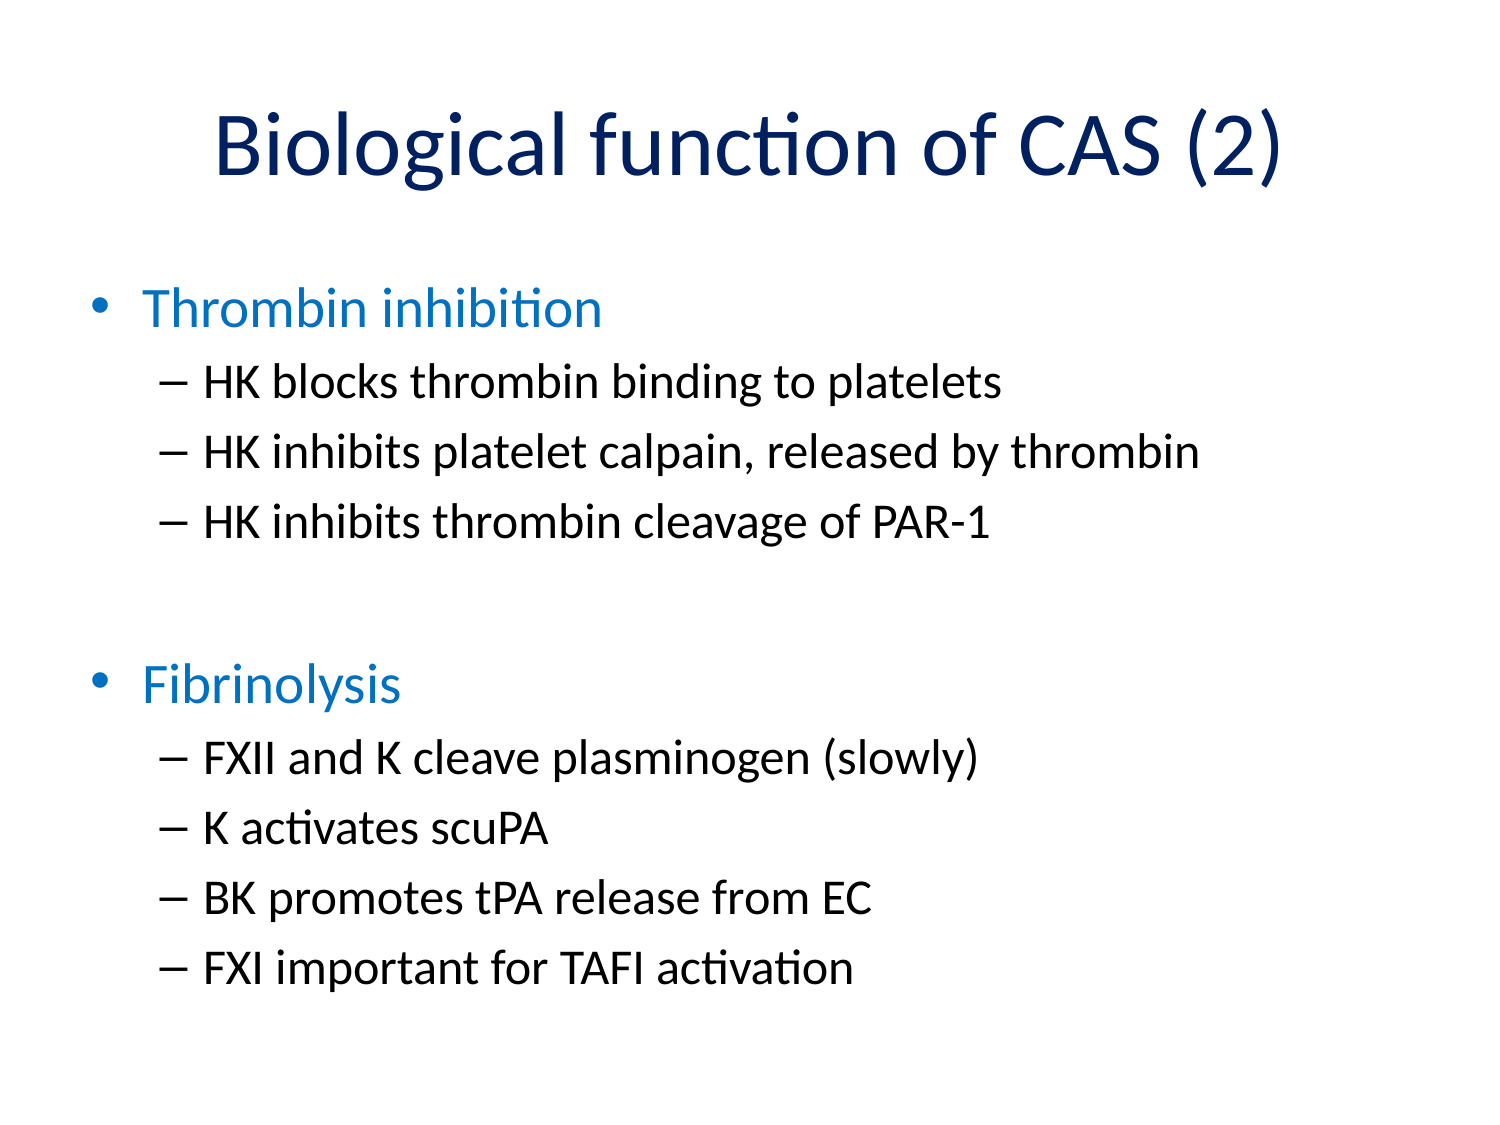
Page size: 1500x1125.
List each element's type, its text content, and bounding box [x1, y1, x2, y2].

title Biological function of CAS (2) [75, 45, 1425, 233]
list Thrombin inhibition HK blocks thrombin binding to platelets HK inhibits platelet calpain, released by thrombin HK inhibits thrombin cleavage of PAR-1 Fibrinolysis FXII and K cleave plasminogen (slowly) K activates scuPA BK promotes tPA release from EC FXI important for TAFI activation [75, 262, 1425, 1005]
